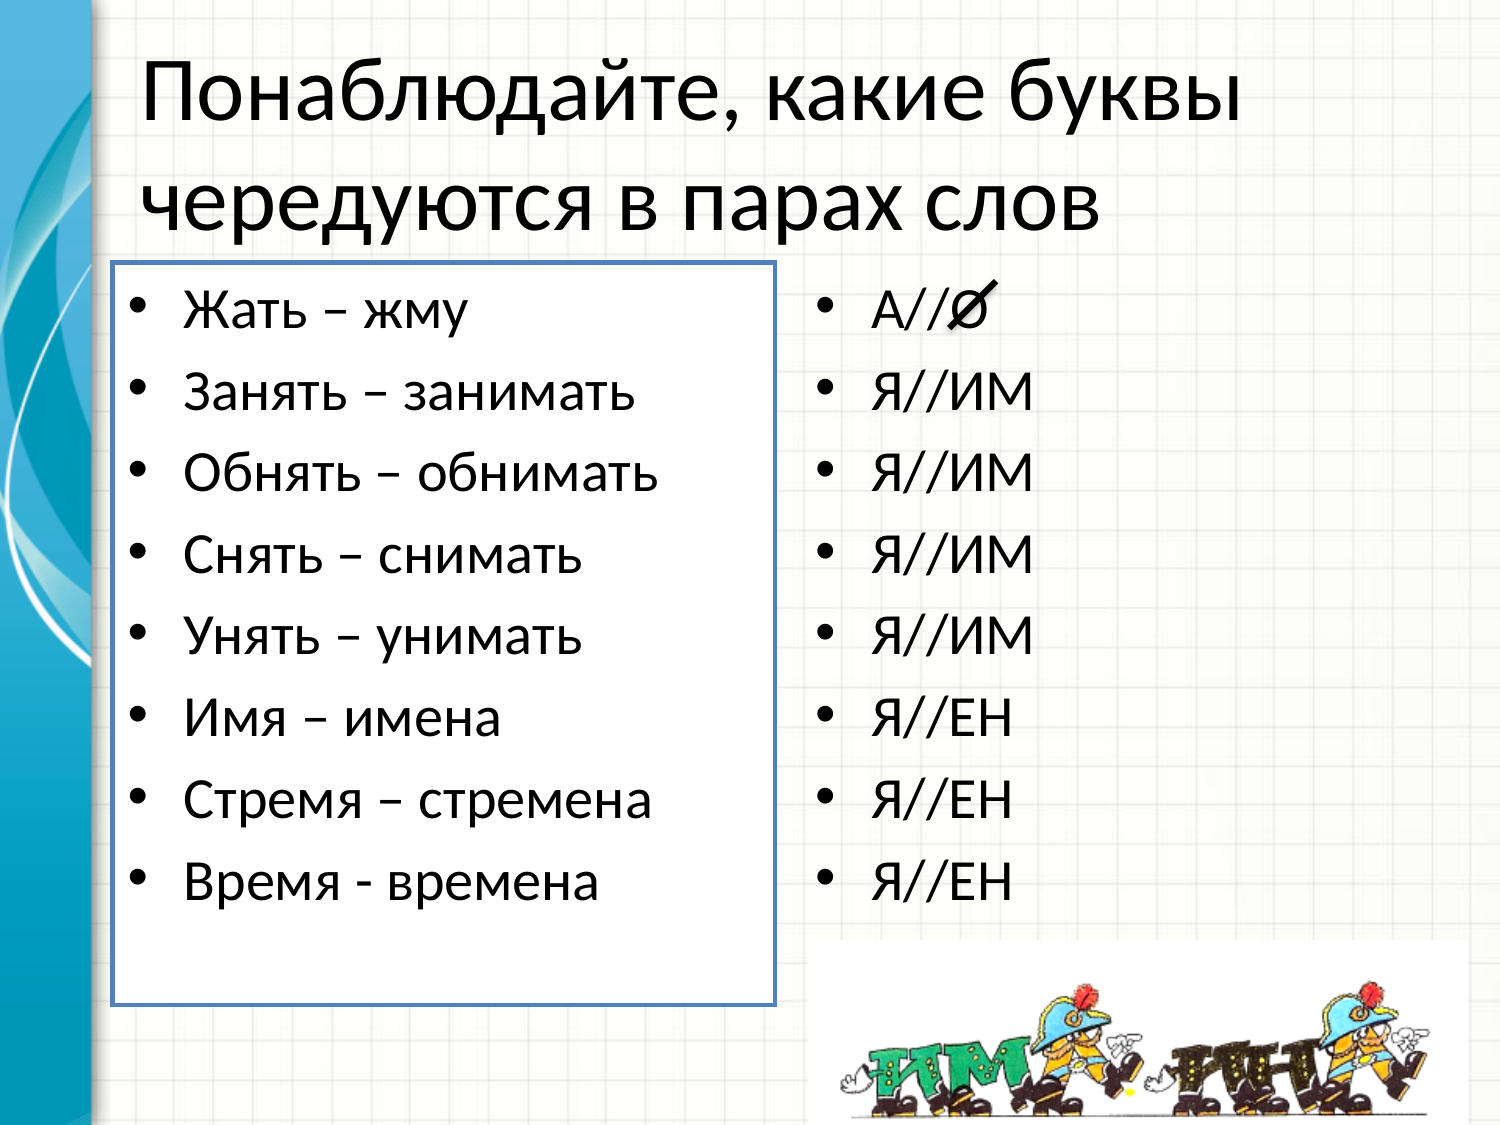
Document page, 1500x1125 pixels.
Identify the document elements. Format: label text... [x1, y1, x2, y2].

title Понаблюдайте, какие буквы чередуются в парах слов [124, 44, 1451, 233]
picture [0, 0, 1500, 1125]
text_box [948, 280, 997, 329]
list Жать – жму Занять – занимать Обнять – обнимать Снять – снимать Унять – унимать Имя – имена Стремя – стремена Время - времена [110, 260, 777, 1007]
list А//О Я//ИМ Я//ИМ Я//ИМ Я//ИМ Я//ЕН Я//ЕН Я//ЕН [799, 262, 1463, 1006]
